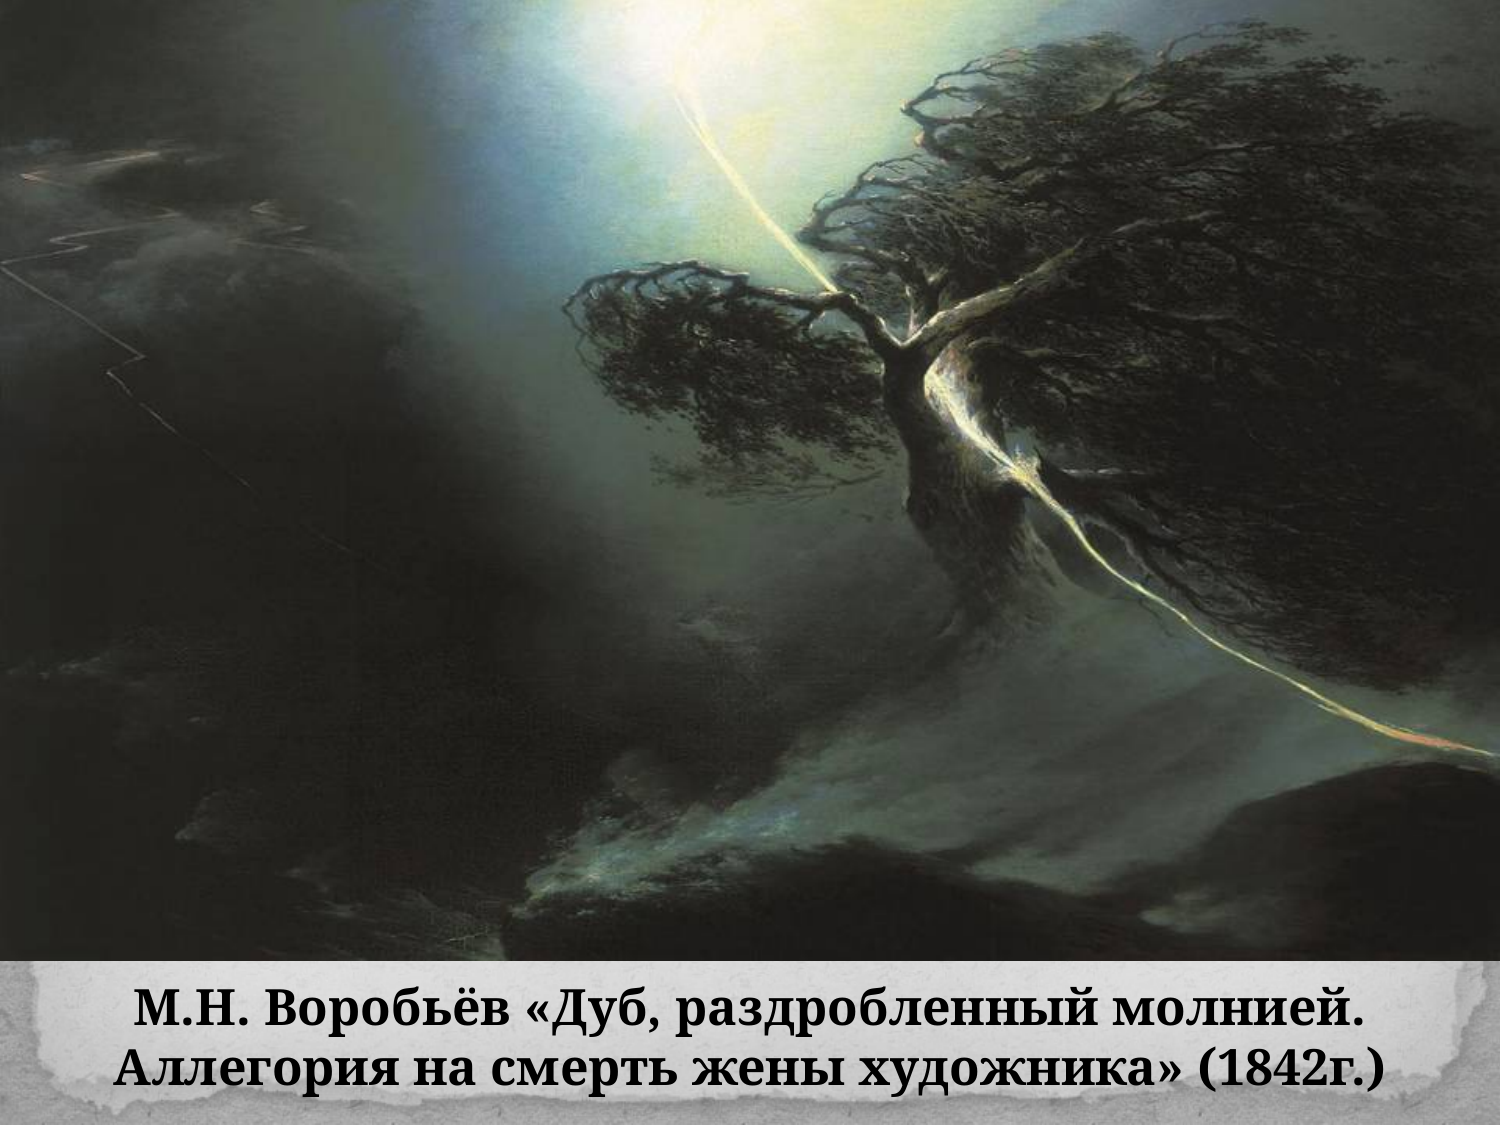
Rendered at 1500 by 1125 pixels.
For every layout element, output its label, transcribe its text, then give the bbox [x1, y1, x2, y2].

text_box М.Н. Воробьёв «Дуб, раздробленный молнией. Аллегория на смерть жены художника» (1842г.) [0, 968, 1500, 1104]
picture [0, 0, 1500, 961]
